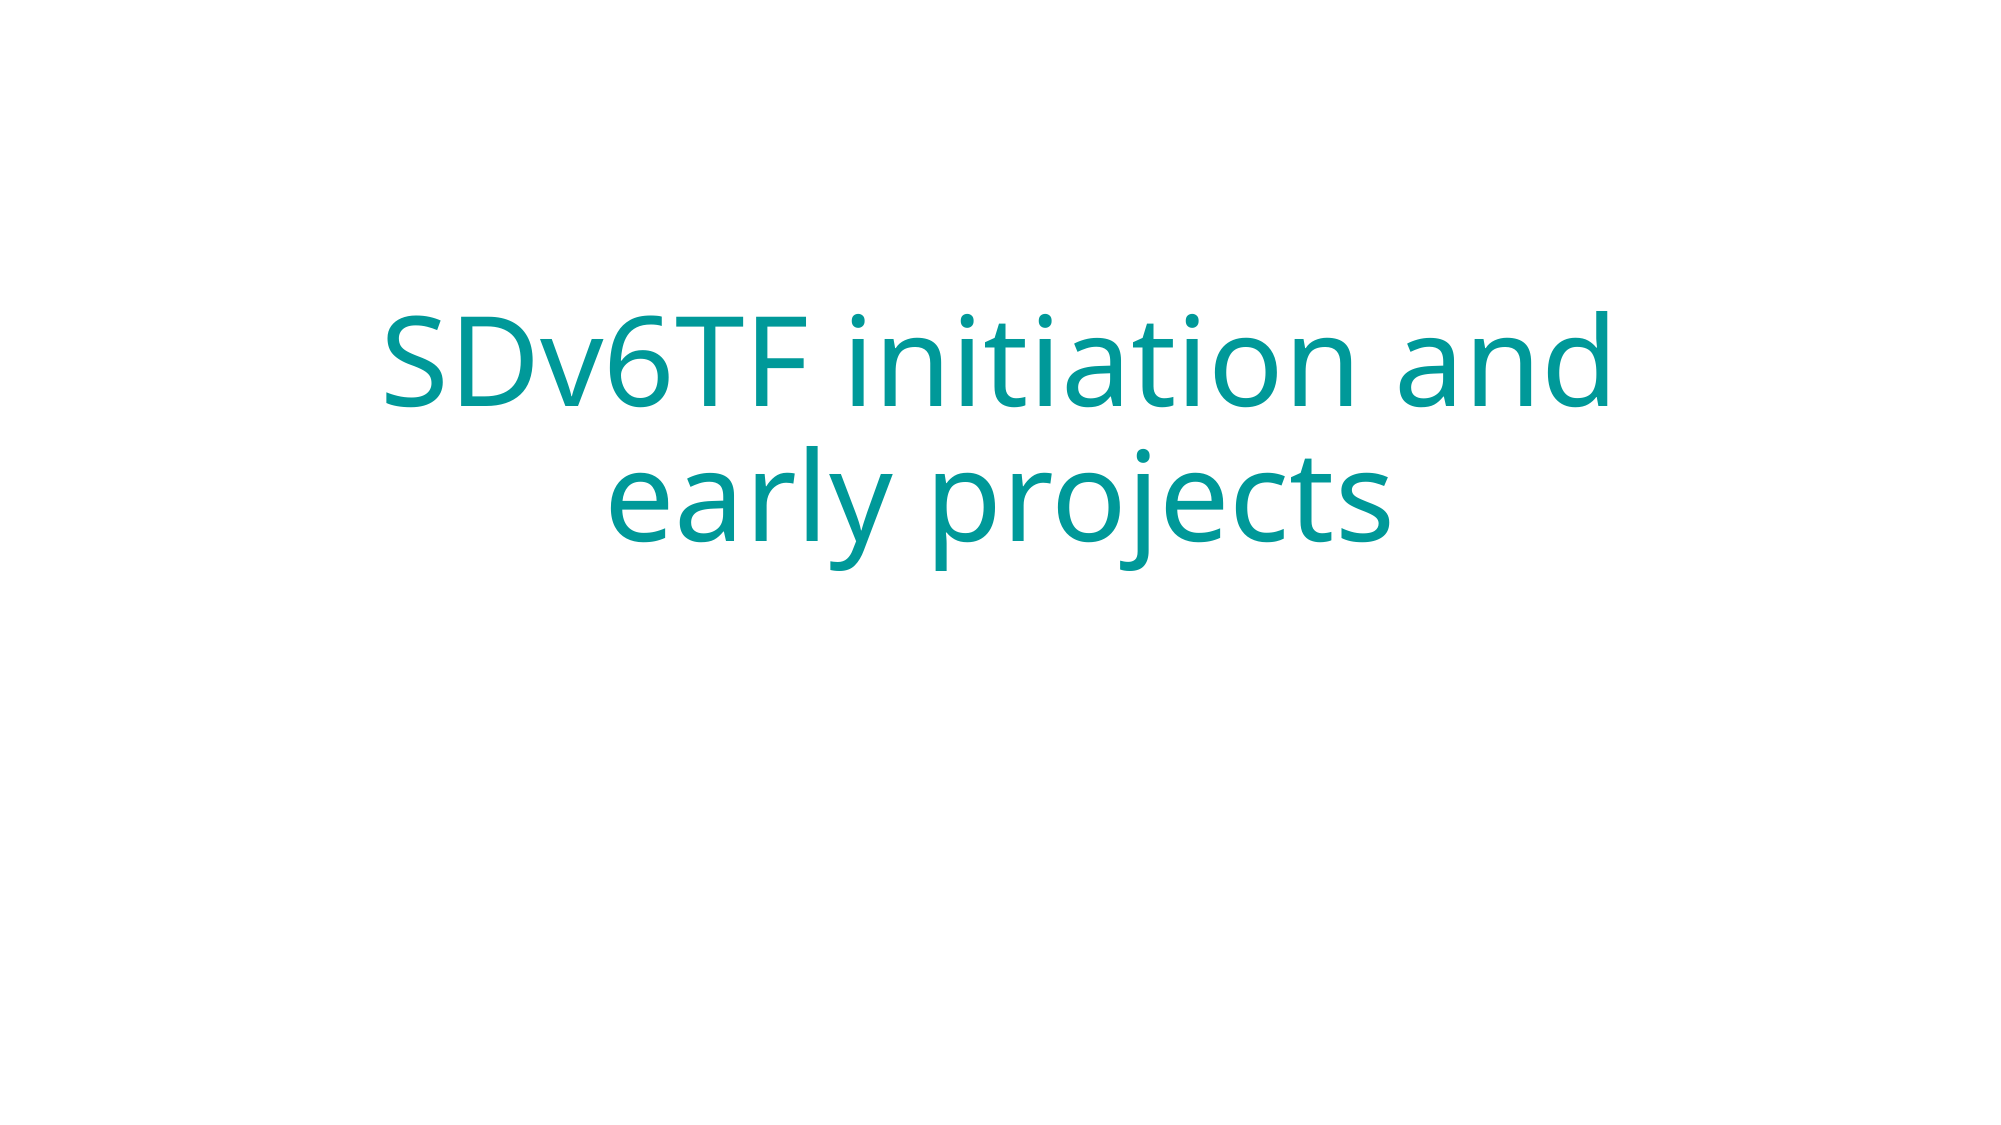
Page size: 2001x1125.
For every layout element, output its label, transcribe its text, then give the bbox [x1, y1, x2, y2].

title SDv6TF initiation and early projects [249, 184, 1750, 576]
